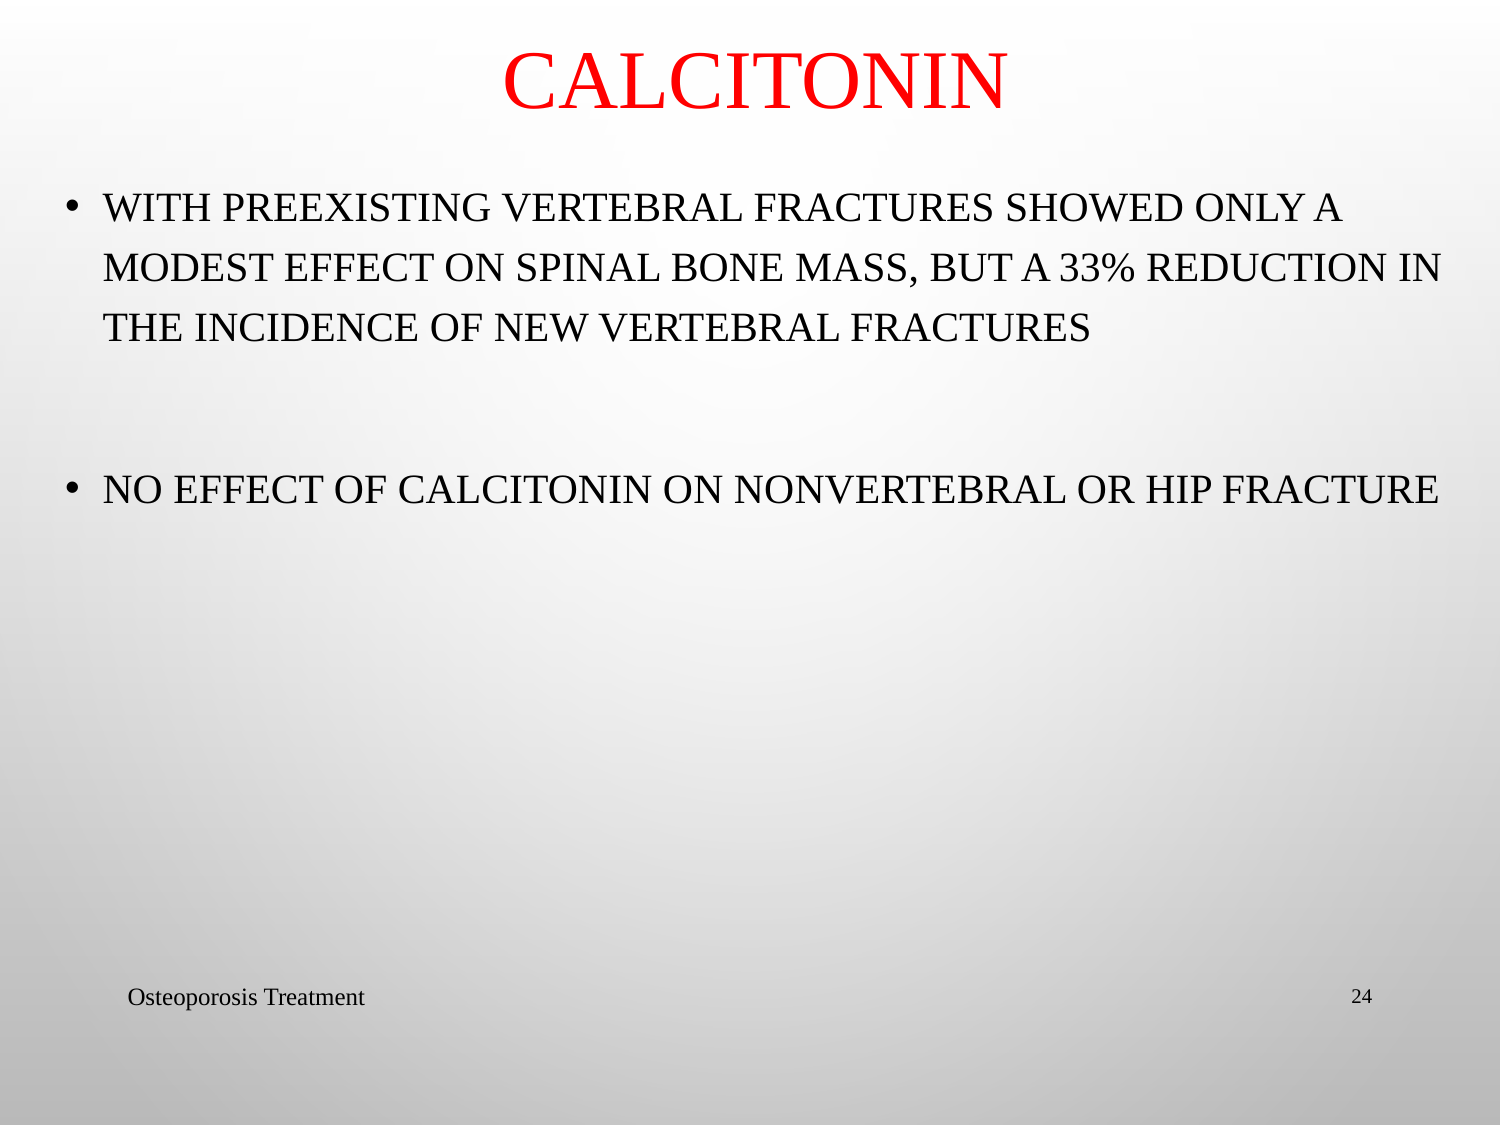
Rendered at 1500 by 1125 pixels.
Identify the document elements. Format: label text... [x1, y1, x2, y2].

slide_number 24 [1293, 965, 1388, 1025]
list with preexisting vertebral fractures showed only a modest effect on spinal bone mass, but a 33% reduction in the incidence of new vertebral fractures No effect of calcitonin on nonvertebral or hip fracture [50, 162, 1463, 1038]
picture [0, 0, 1500, 1125]
footer Osteoporosis Treatment [112, 965, 934, 1025]
title Calcitonin [37, 24, 1475, 138]
